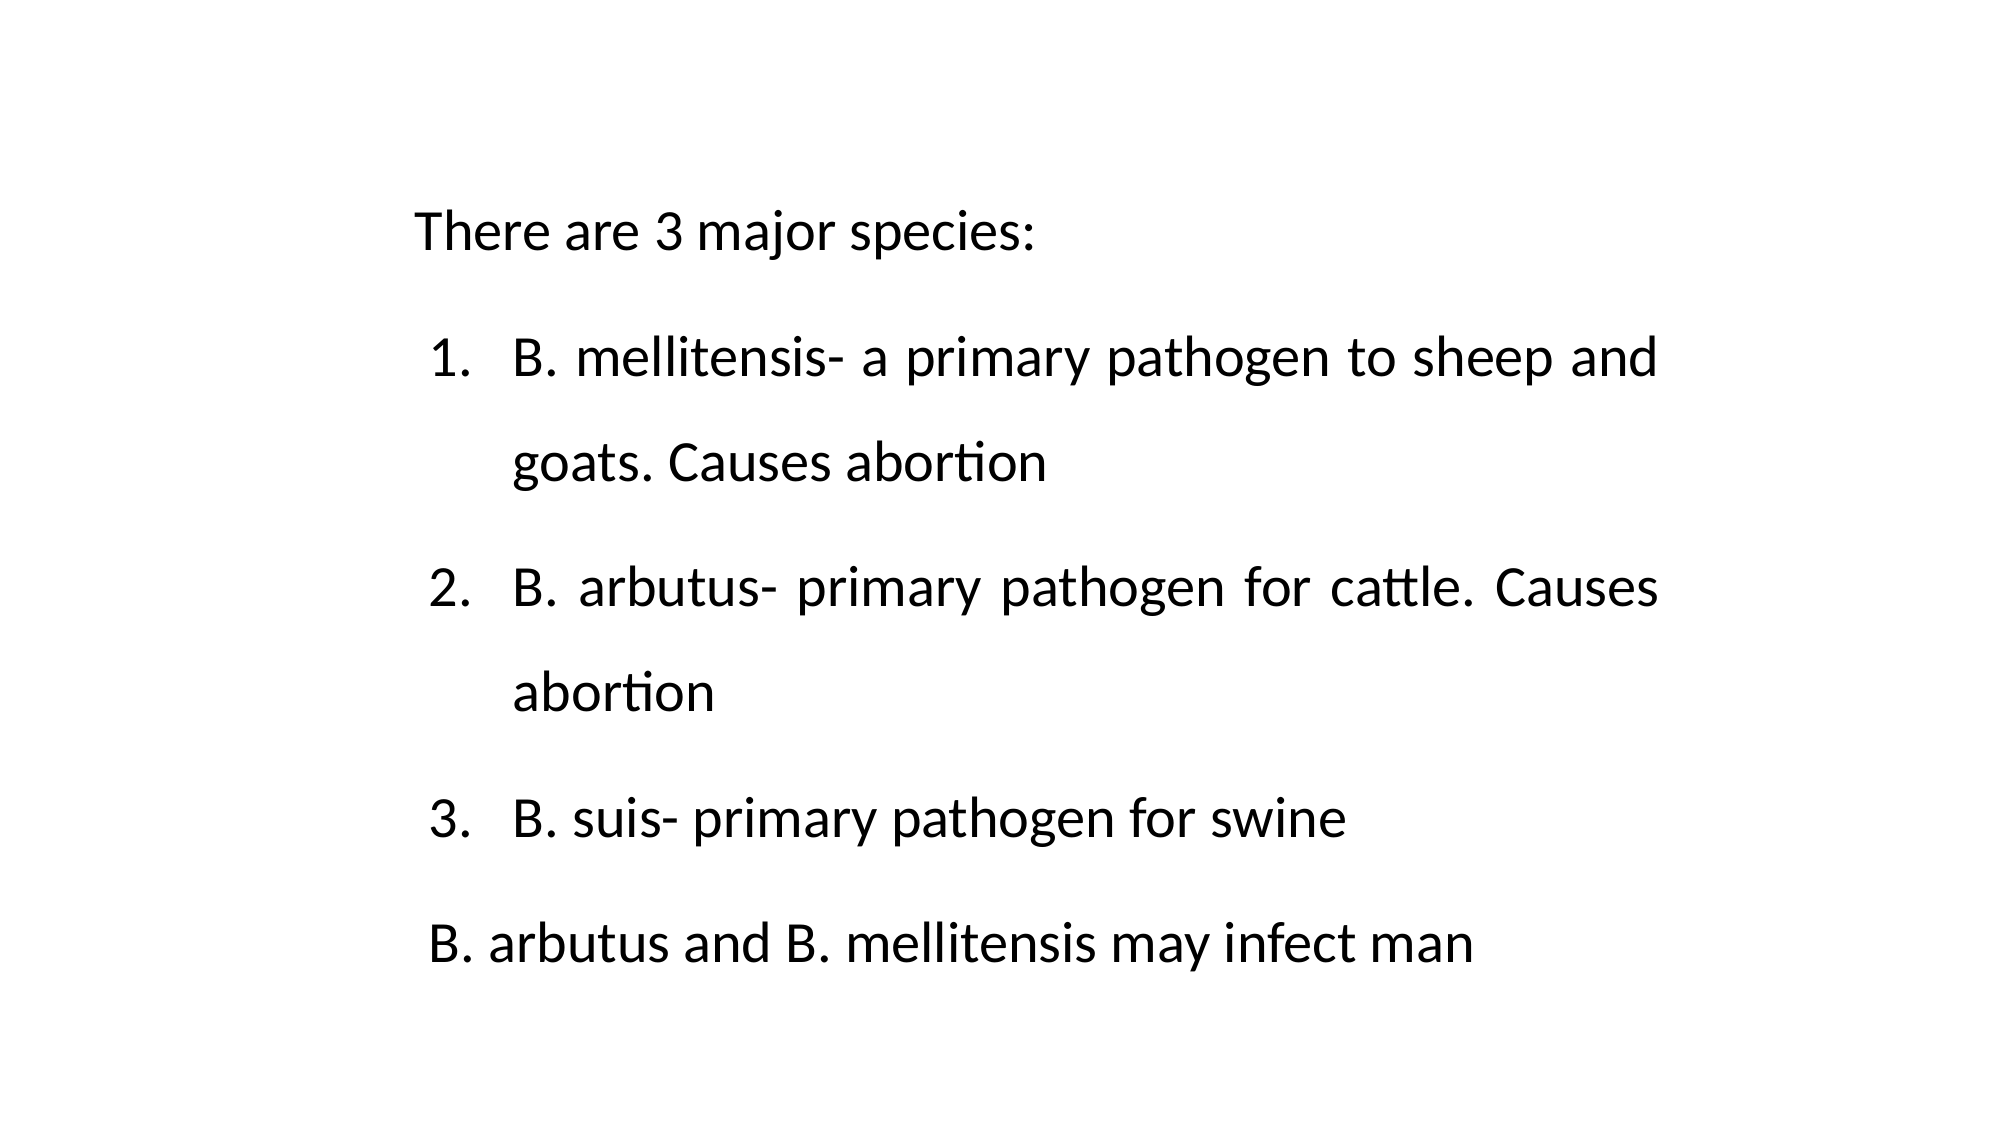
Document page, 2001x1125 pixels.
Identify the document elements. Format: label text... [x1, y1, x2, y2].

list There are 3 major species: B. mellitensis- a primary pathogen to sheep and goats. Causes abortion B. arbutus- primary pathogen for cattle. Causes abortion B. suis- primary pathogen for swine B. arbutus and B. mellitensis may infect man [399, 149, 1675, 1005]
